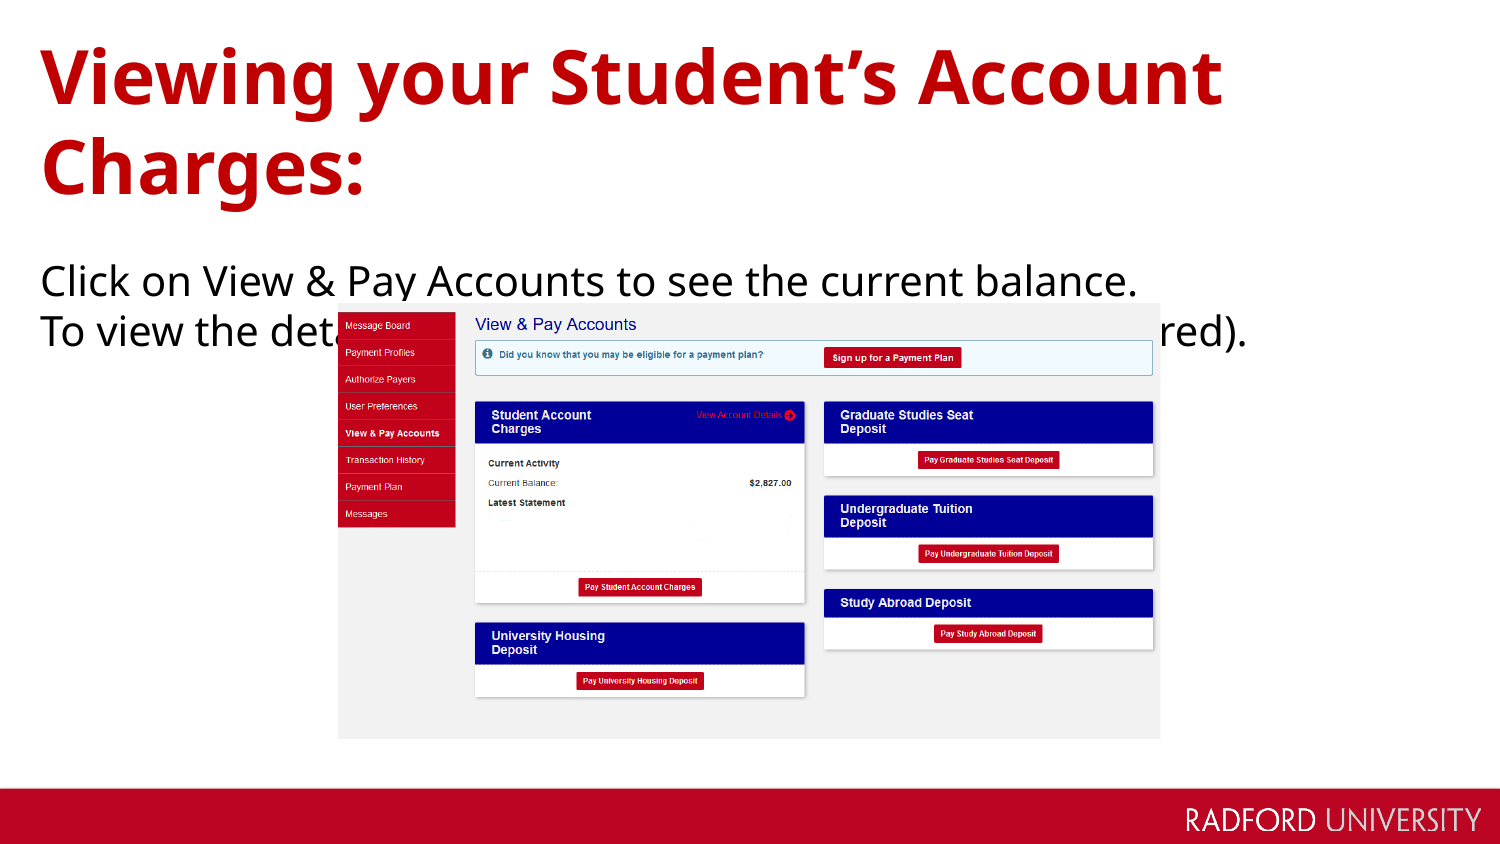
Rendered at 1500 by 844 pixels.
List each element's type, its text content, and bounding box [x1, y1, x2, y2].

text_box Viewing your Student’s Account Charges: Click on View & Pay Accounts to see the current balance. To view the details, click on the “View Account Details” (in red). [25, 22, 1500, 363]
picture [337, 301, 1162, 739]
